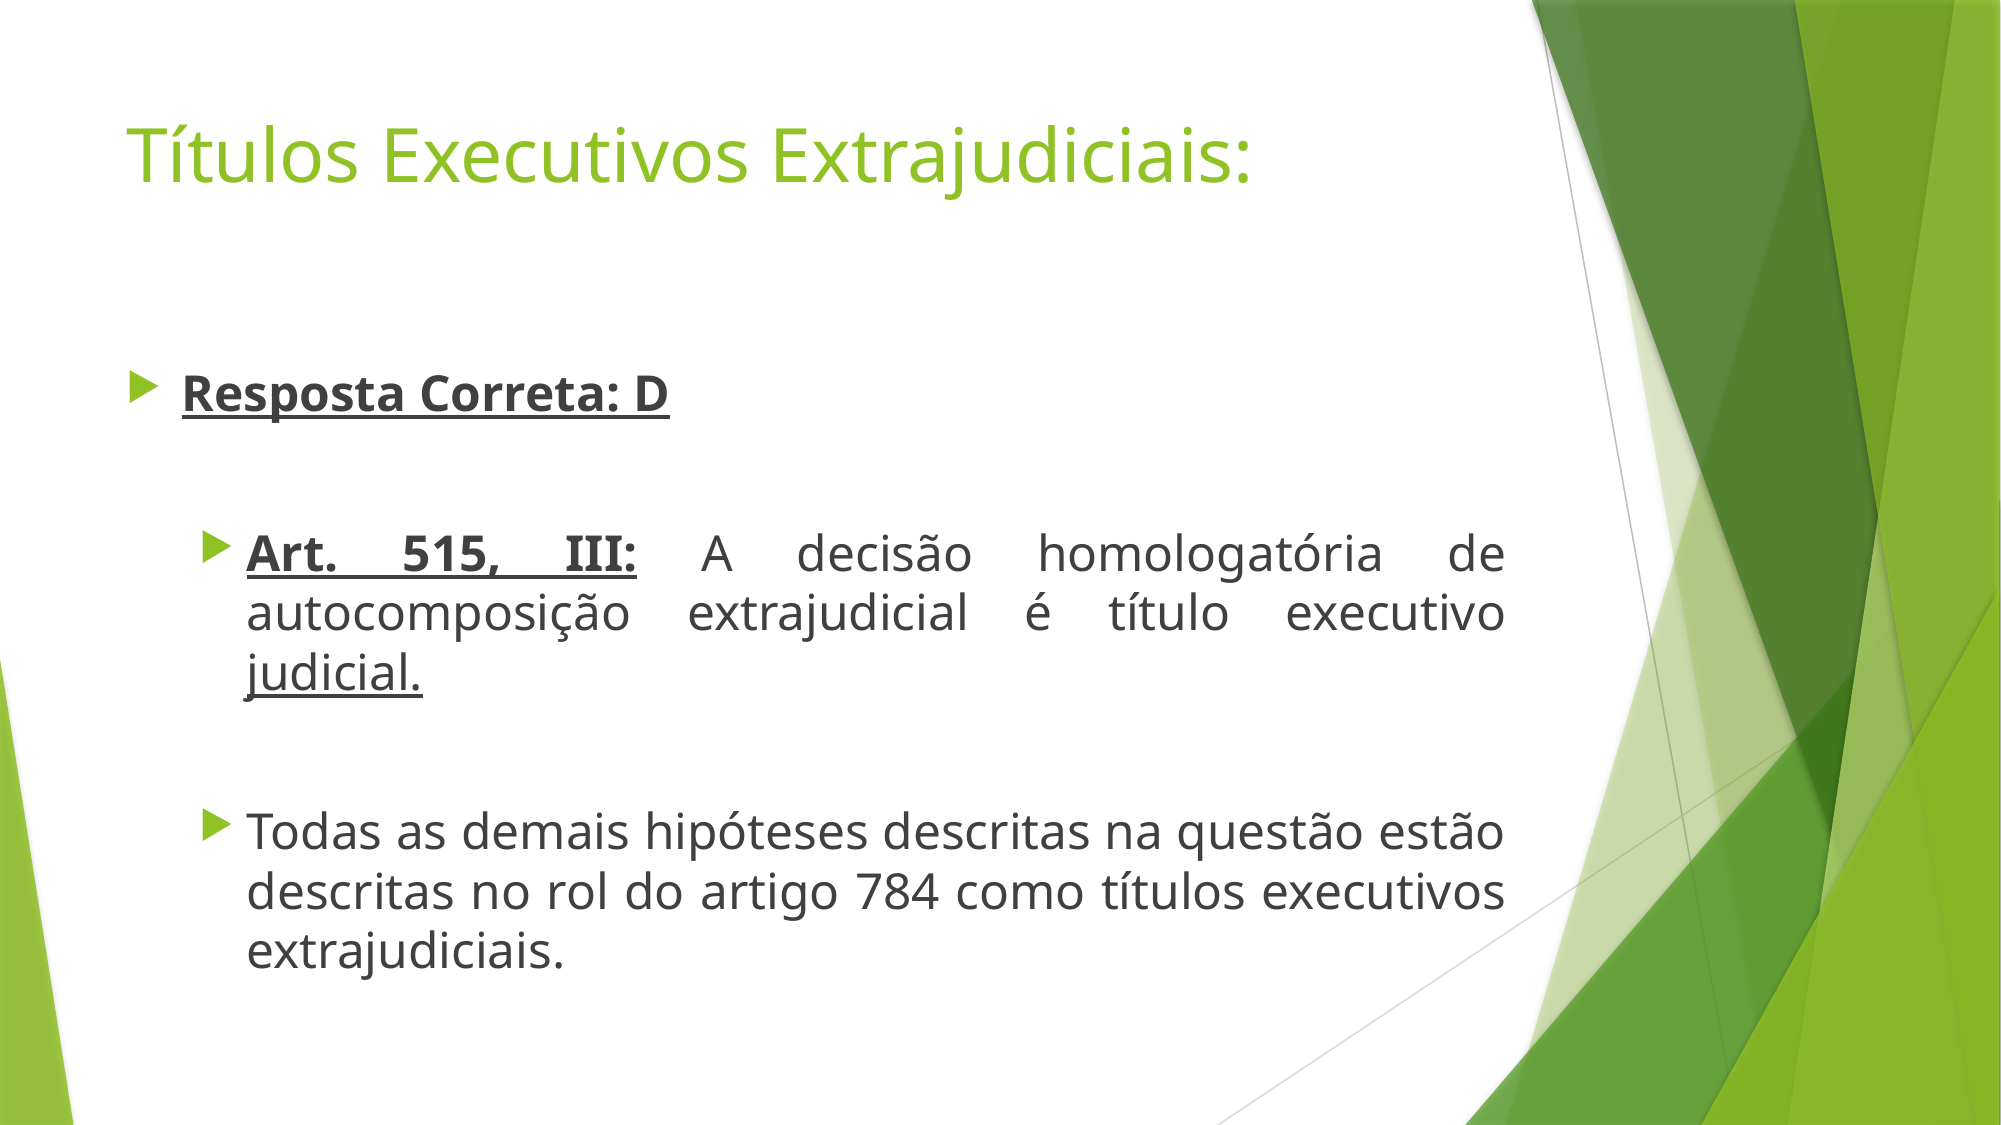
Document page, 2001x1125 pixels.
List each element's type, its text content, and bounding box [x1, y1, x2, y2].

list Resposta Correta: D Art. 515, III: A decisão homologatória de autocomposição extrajudicial é título executivo judicial. Todas as demais hipóteses descritas na questão estão descritas no rol do artigo 784 como títulos executivos extrajudiciais. [111, 354, 1522, 992]
title Títulos Executivos Extrajudiciais: [111, 99, 1522, 317]
